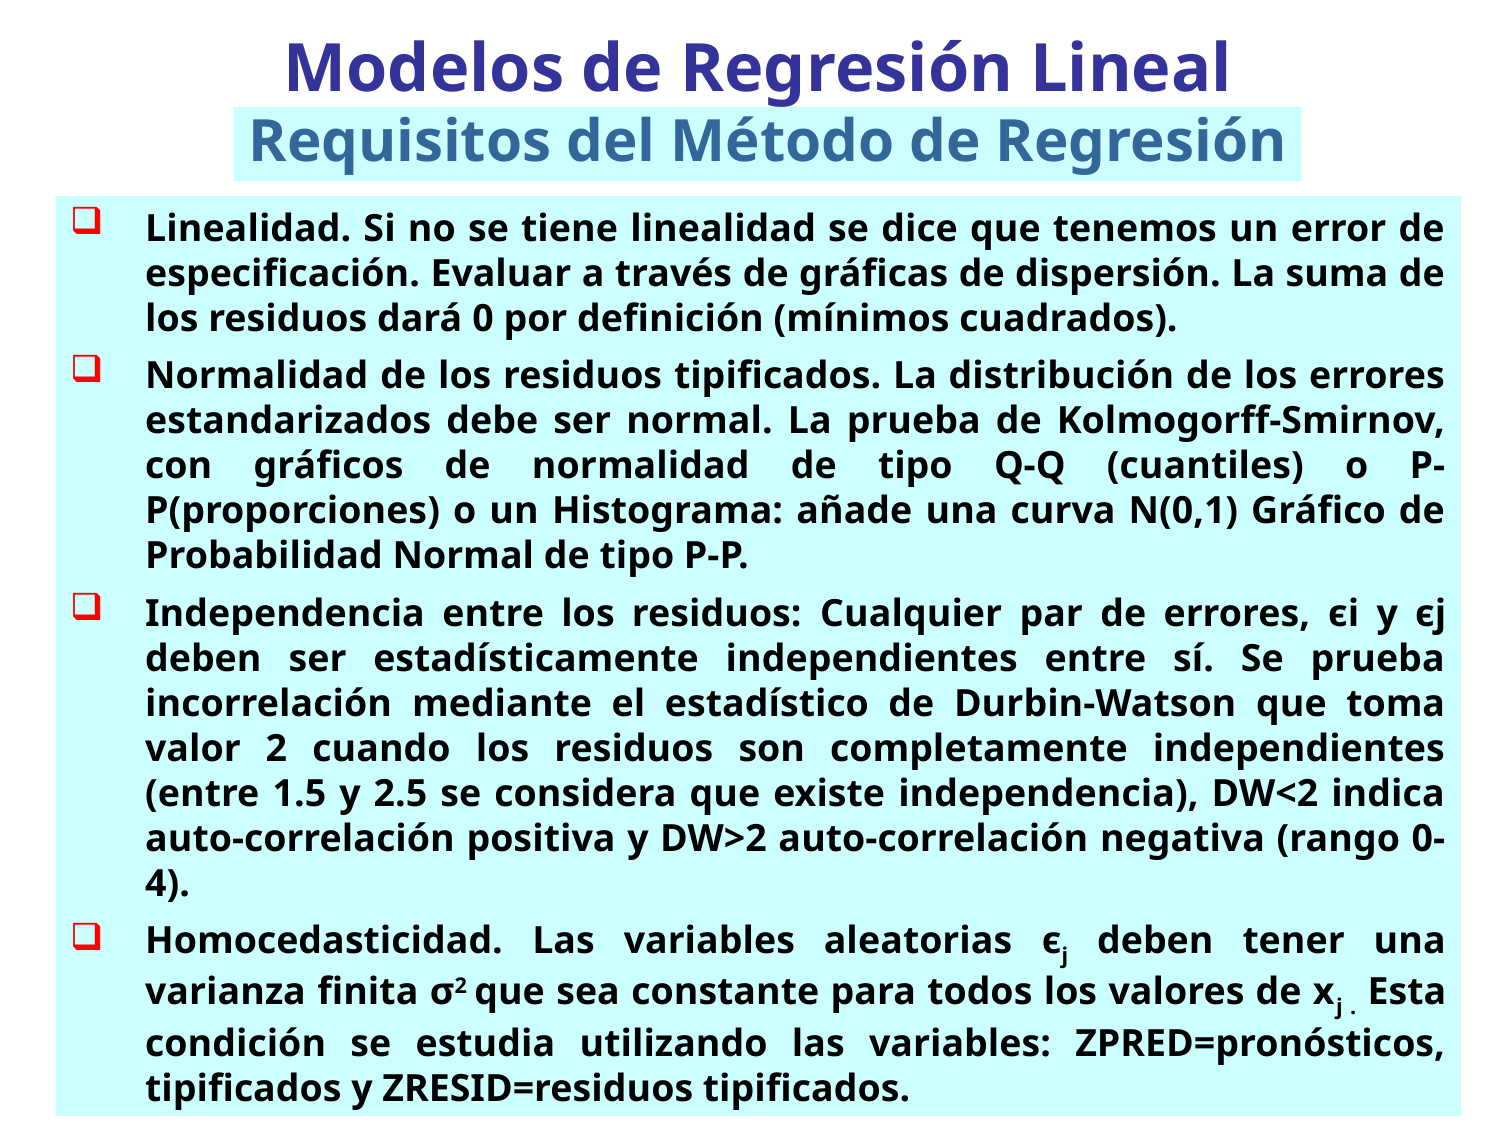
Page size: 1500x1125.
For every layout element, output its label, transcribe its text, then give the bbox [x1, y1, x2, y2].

text_box Requisitos del Método de Regresión [233, 106, 1302, 181]
text_box Linealidad. Si no se tiene linealidad se dice que tenemos un error de especificación. Evaluar a través de gráficas de dispersión. La suma de los residuos dará 0 por definición (mínimos cuadrados). Normalidad de los residuos tipificados. La distribución de los errores estandarizados debe ser normal. La prueba de Kolmogorff-Smirnov, con gráficos de normalidad de tipo Q-Q (cuantiles) o P-P(proporciones) o un Histograma: añade una curva N(0,1) Gráfico de Probabilidad Normal de tipo P-P. Independencia entre los residuos: Cualquier par de errores, єi y єj deben ser estadísticamente independientes entre sí. Se prueba incorrelación mediante el estadístico de Durbin-Watson que toma valor 2 cuando los residuos son completamente independientes (entre 1.5 y 2.5 se considera que existe independencia), DW<2 indica auto-correlación positiva y DW>2 auto-correlación negativa (rango 0-4). Homocedasticidad. Las variables aleatorias єj deben tener una varianza finita σ2 que sea constante para todos los valores de xj . Esta condición se estudia utilizando las variables: ZPRED=pronósticos, tipificados y ZRESID=residuos tipificados. [55, 196, 1462, 1116]
text_box Modelos de Regresión Lineal [268, 17, 1248, 106]
